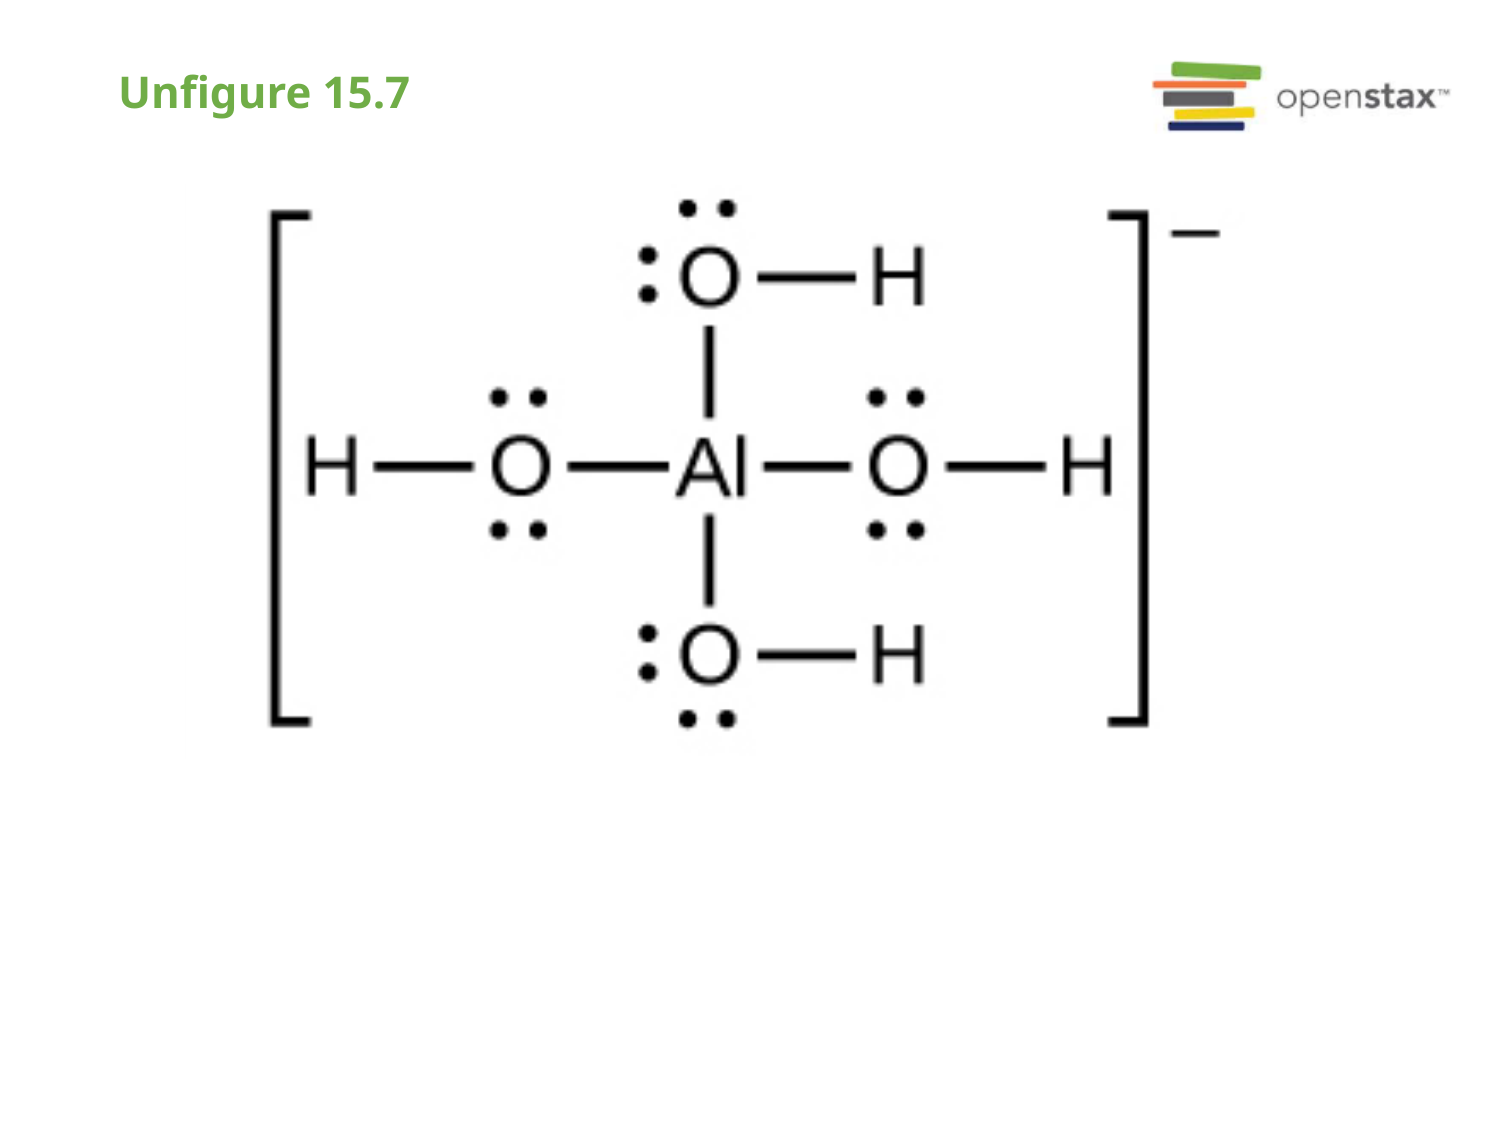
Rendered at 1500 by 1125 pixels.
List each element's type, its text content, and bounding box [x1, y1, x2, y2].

picture [74, 184, 1398, 759]
picture [1151, 59, 1452, 134]
title Unfigure 15.7 [103, 59, 1397, 130]
